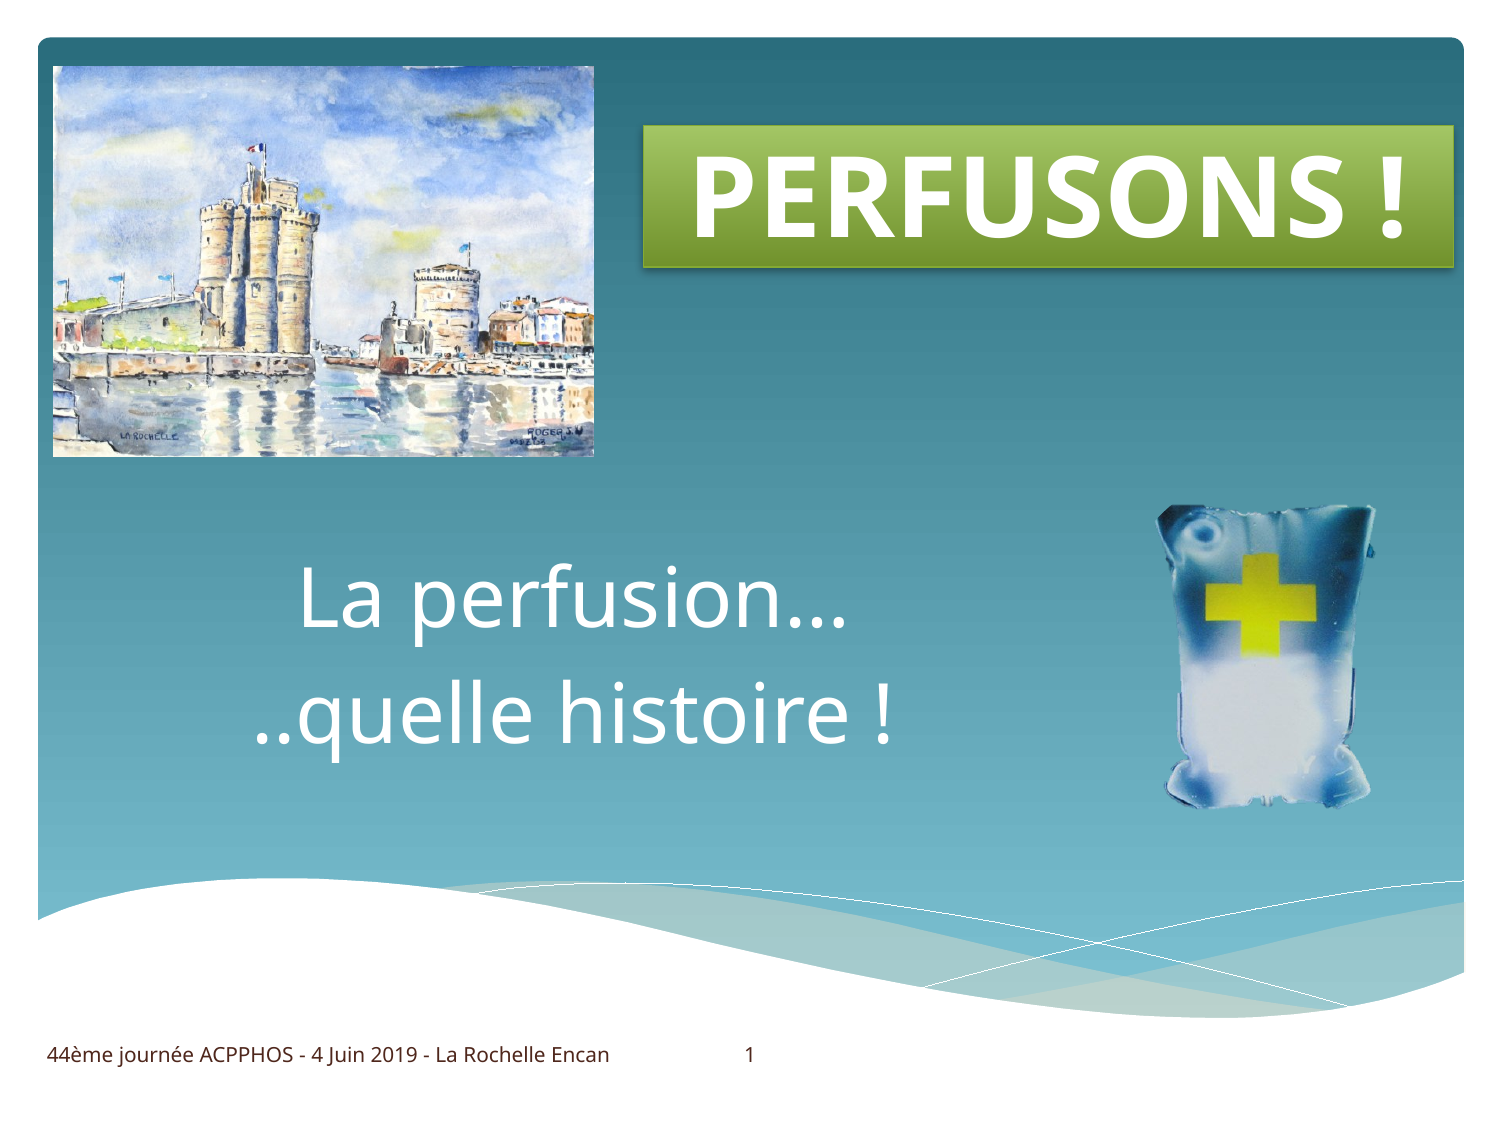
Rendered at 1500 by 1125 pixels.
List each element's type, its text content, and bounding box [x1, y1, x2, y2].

slide_number 1 [654, 1025, 846, 1086]
picture [52, 66, 594, 457]
subtitle La perfusion… ..quelle histoire ! [48, 536, 1098, 779]
footer 44ème journée ACPPHOS - 4 Juin 2019 - La Rochelle Encan [31, 1025, 653, 1086]
title PERFUSONS ! [643, 125, 1454, 268]
picture [1104, 467, 1436, 847]
